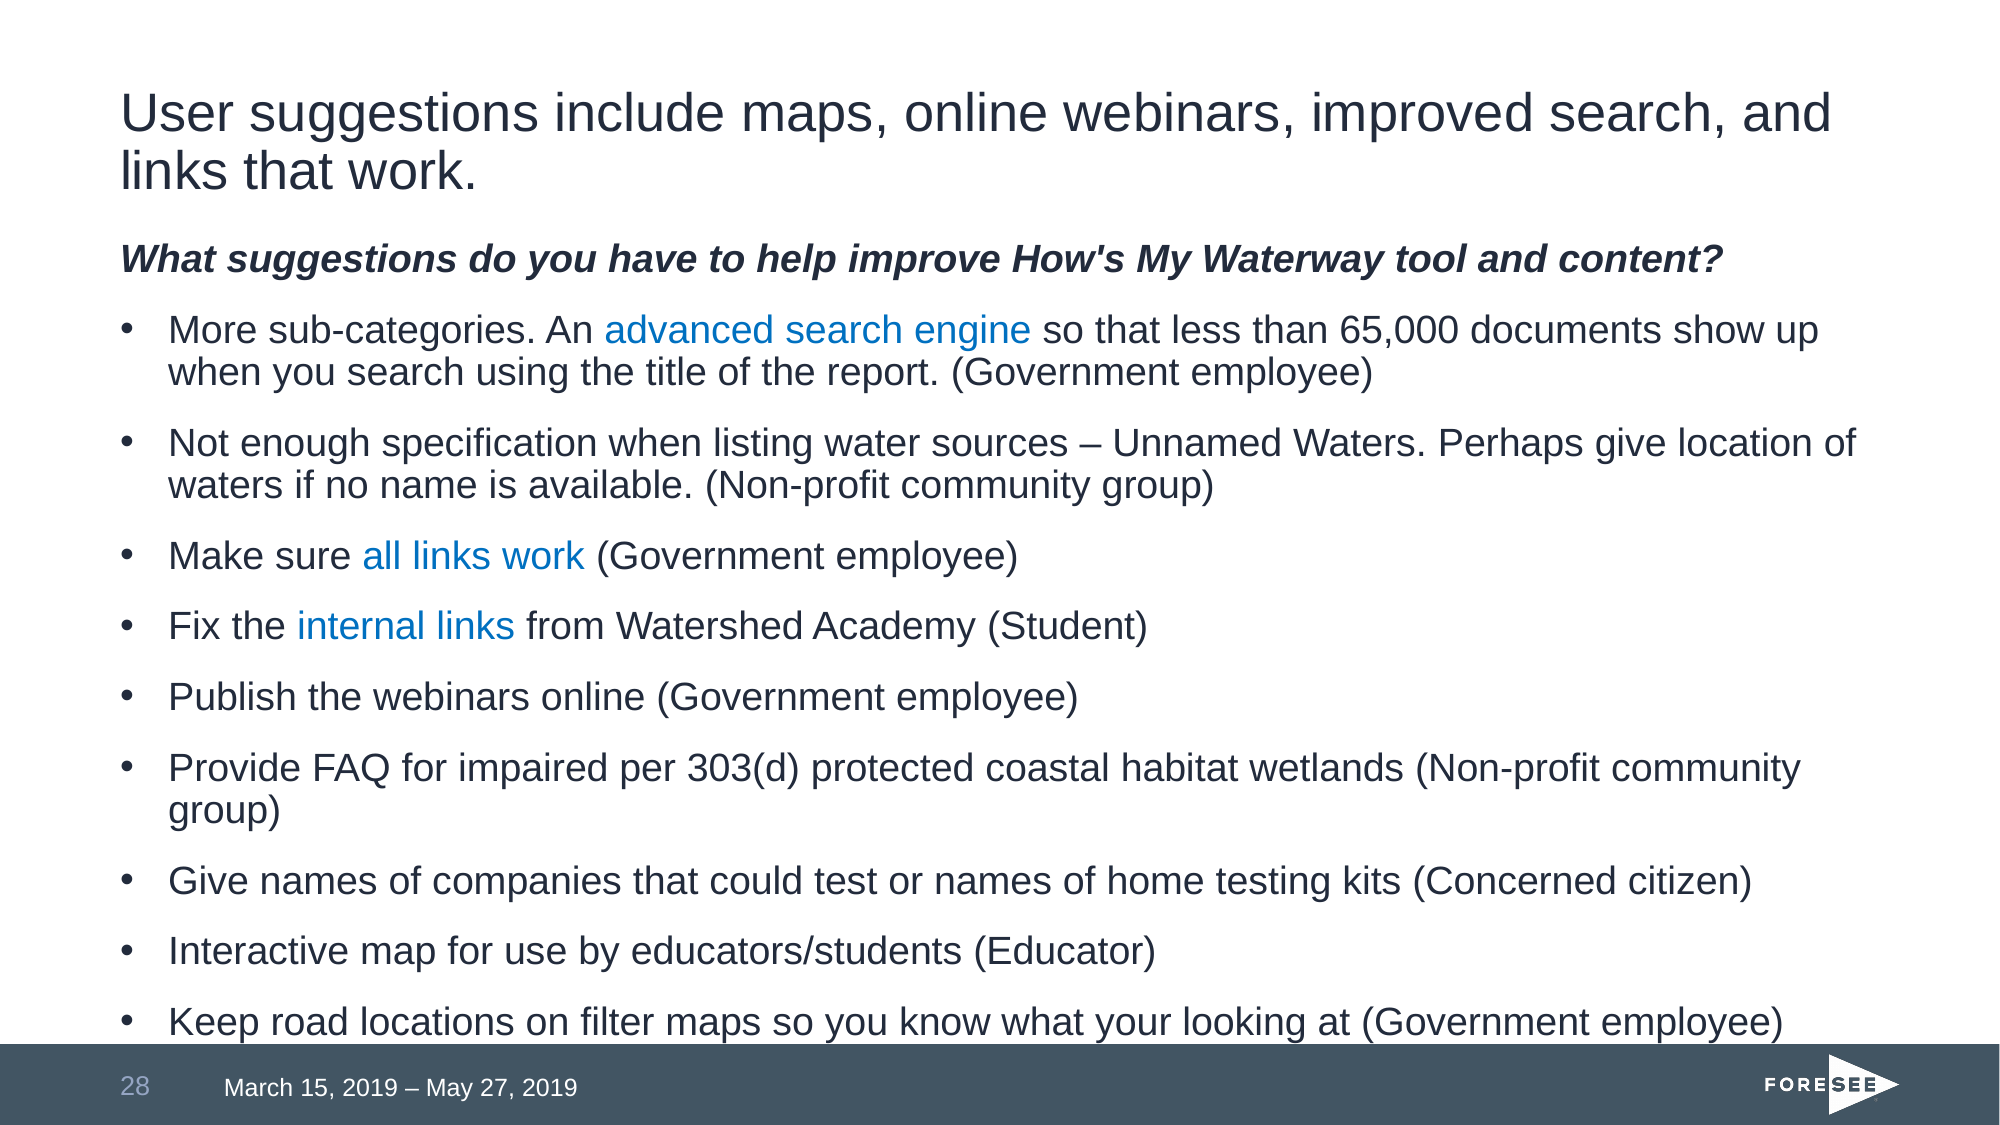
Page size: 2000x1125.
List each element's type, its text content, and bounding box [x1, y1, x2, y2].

text_box March 15, 2019 – May 27, 2019 [208, 1064, 594, 1109]
title User suggestions include maps, online webinars, improved search, and links that work. [99, 69, 1900, 216]
picture [0, 1044, 2000, 1125]
slide_number 28 [99, 1055, 567, 1115]
list What suggestions do you have to help improve How's My Waterway tool and content? More sub-categories. An advanced search engine so that less than 65,000 documents show up when you search using the title of the report. (Government employee) Not enough specification when listing water sources – Unnamed Waters. Perhaps give location of waters if no name is available. (Non-profit community group) Make sure all links work (Government employee) Fix the internal links from Watershed Academy (Student) Publish the webinars online (Government employee) Provide FAQ for impaired per 303(d) protected coastal habitat wetlands (Non-profit community group) Give names of companies that could test or names of home testing kits (Concerned citizen) Interactive map for use by educators/students (Educator) Keep road locations on filter maps so you know what your looking at (Government employee) [99, 228, 1937, 1055]
